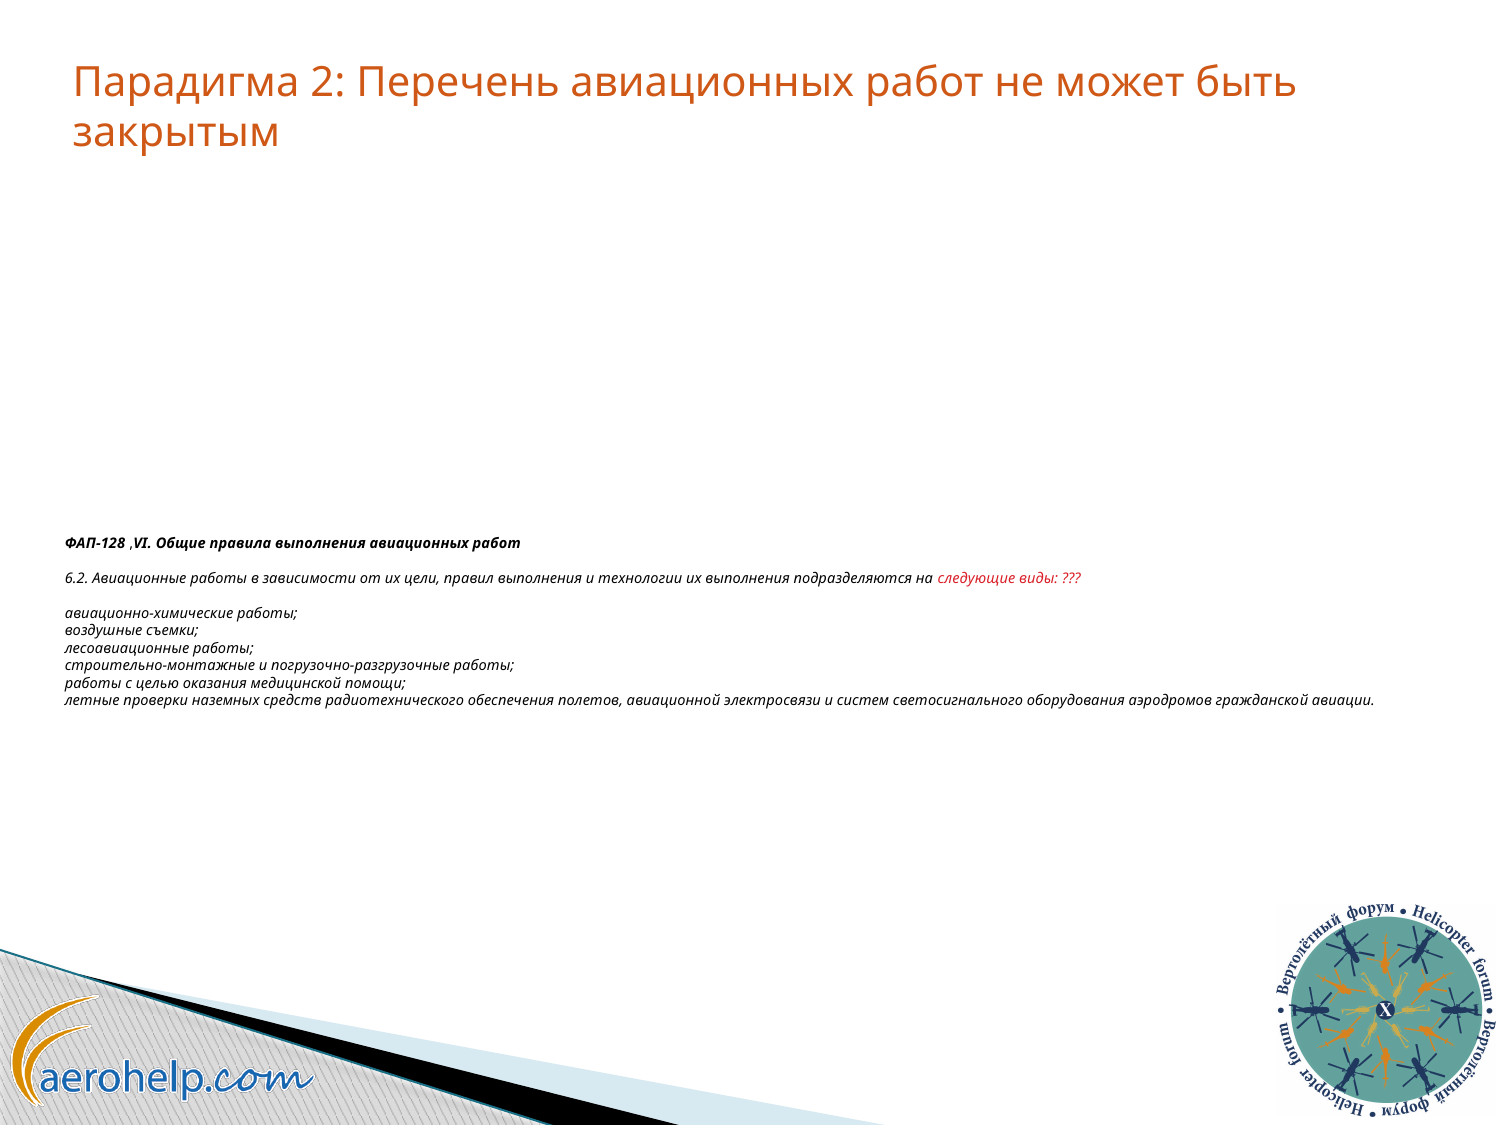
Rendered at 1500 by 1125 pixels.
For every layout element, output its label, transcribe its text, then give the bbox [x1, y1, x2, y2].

picture [0, 987, 327, 1122]
picture [1276, 904, 1496, 1118]
text_box Парадигма 2: Перечень авиационных работ не может быть закрытым [57, 40, 1458, 163]
title ФАП-128 ,VI. Общие правила выполнения авиационных работ 6.2. Авиационные работы в зависимости от их цели, правил выполнения и технологии их выполнения подразделяются на следующие виды: ??? авиационно-химические работы; воздушные съемки; лесоавиационные работы; строительно-монтажные и погрузочно-разгрузочные работы; работы с целью оказания медицинской помощи; летные проверки наземных средств радиотехнического обеспечения полетов, авиационной электросвязи и систем светосигнального оборудования аэродромов гражданской авиации. [50, 262, 1450, 1013]
